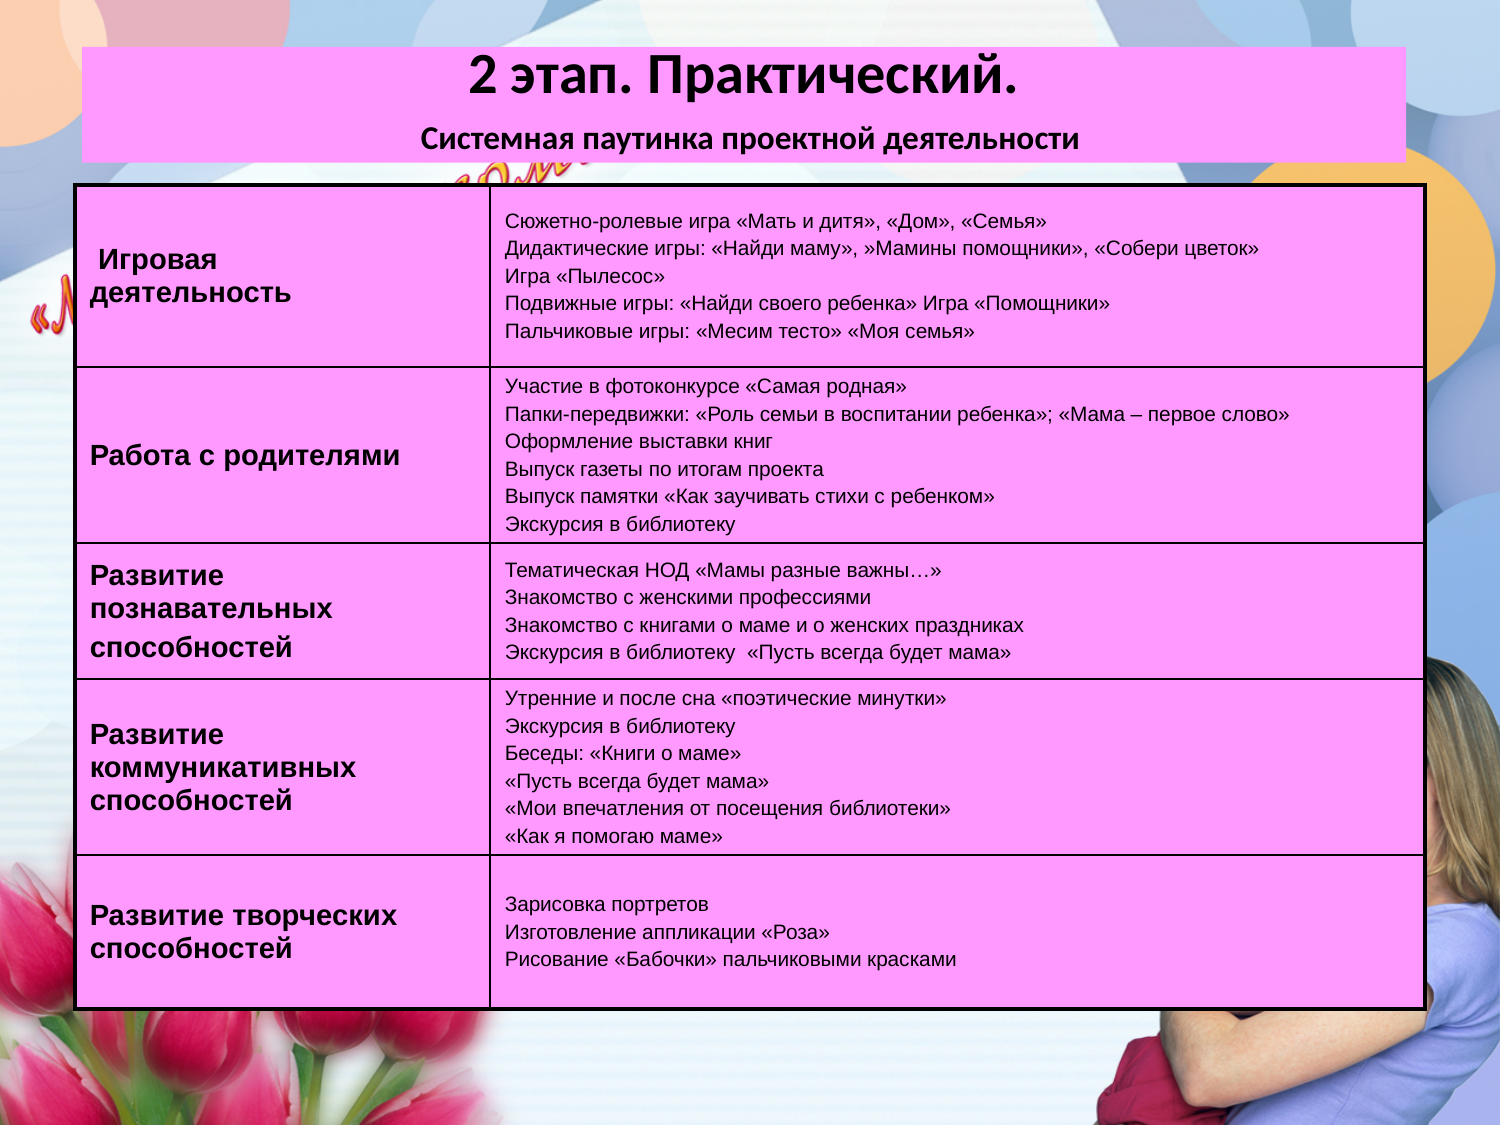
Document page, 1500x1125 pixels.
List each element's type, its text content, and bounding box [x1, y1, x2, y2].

table_cell Развитие коммуникативных способностей [77, 680, 489, 854]
table_header Сюжетно-ролевые игра «Мать и дитя», «Дом», «Семья» Дидактические игры: «Найди маму», »Мамины помощники», «Собери цветок» Игра «Пылесос» Подвижные игры: «Найди своего ребенка» Игра «Помощники» Пальчиковые игры: «Месим тесто» «Моя семья» [491, 187, 1423, 366]
table_cell Развитие творческих способностей [77, 856, 489, 1007]
table_cell Тематическая НОД «Мамы разные важны…» Знакомство с женскими профессиями Знакомство с книгами о маме и о женских праздниках Экскурсия в библиотеку «Пусть всегда будет мама» [491, 544, 1423, 678]
table_cell Развитие познавательных способностей [77, 544, 489, 678]
table_header Игровая деятельность [77, 187, 489, 366]
table_cell Участие в фотоконкурсе «Самая родная» Папки-передвижки: «Роль семьи в воспитании ребенка»; «Мама – первое слово» Оформление выставки книг Выпуск газеты по итогам проекта Выпуск памятки «Как заучивать стихи с ребенком» Экскурсия в библиотеку [491, 368, 1423, 542]
table_cell Работа с родителями [77, 368, 489, 542]
picture [0, 0, 1500, 1125]
table_cell Зарисовка портретов Изготовление аппликации «Роза» Рисование «Бабочки» пальчиковыми красками [491, 856, 1423, 1007]
title 2 этап. Практический. Системная паутинка проектной деятельности [81, 46, 1407, 163]
table_cell Утренние и после сна «поэтические минутки» Экскурсия в библиотеку Беседы: «Книги о маме» «Пусть всегда будет мама» «Мои впечатления от посещения библиотеки» «Как я помогаю маме» [491, 680, 1423, 854]
